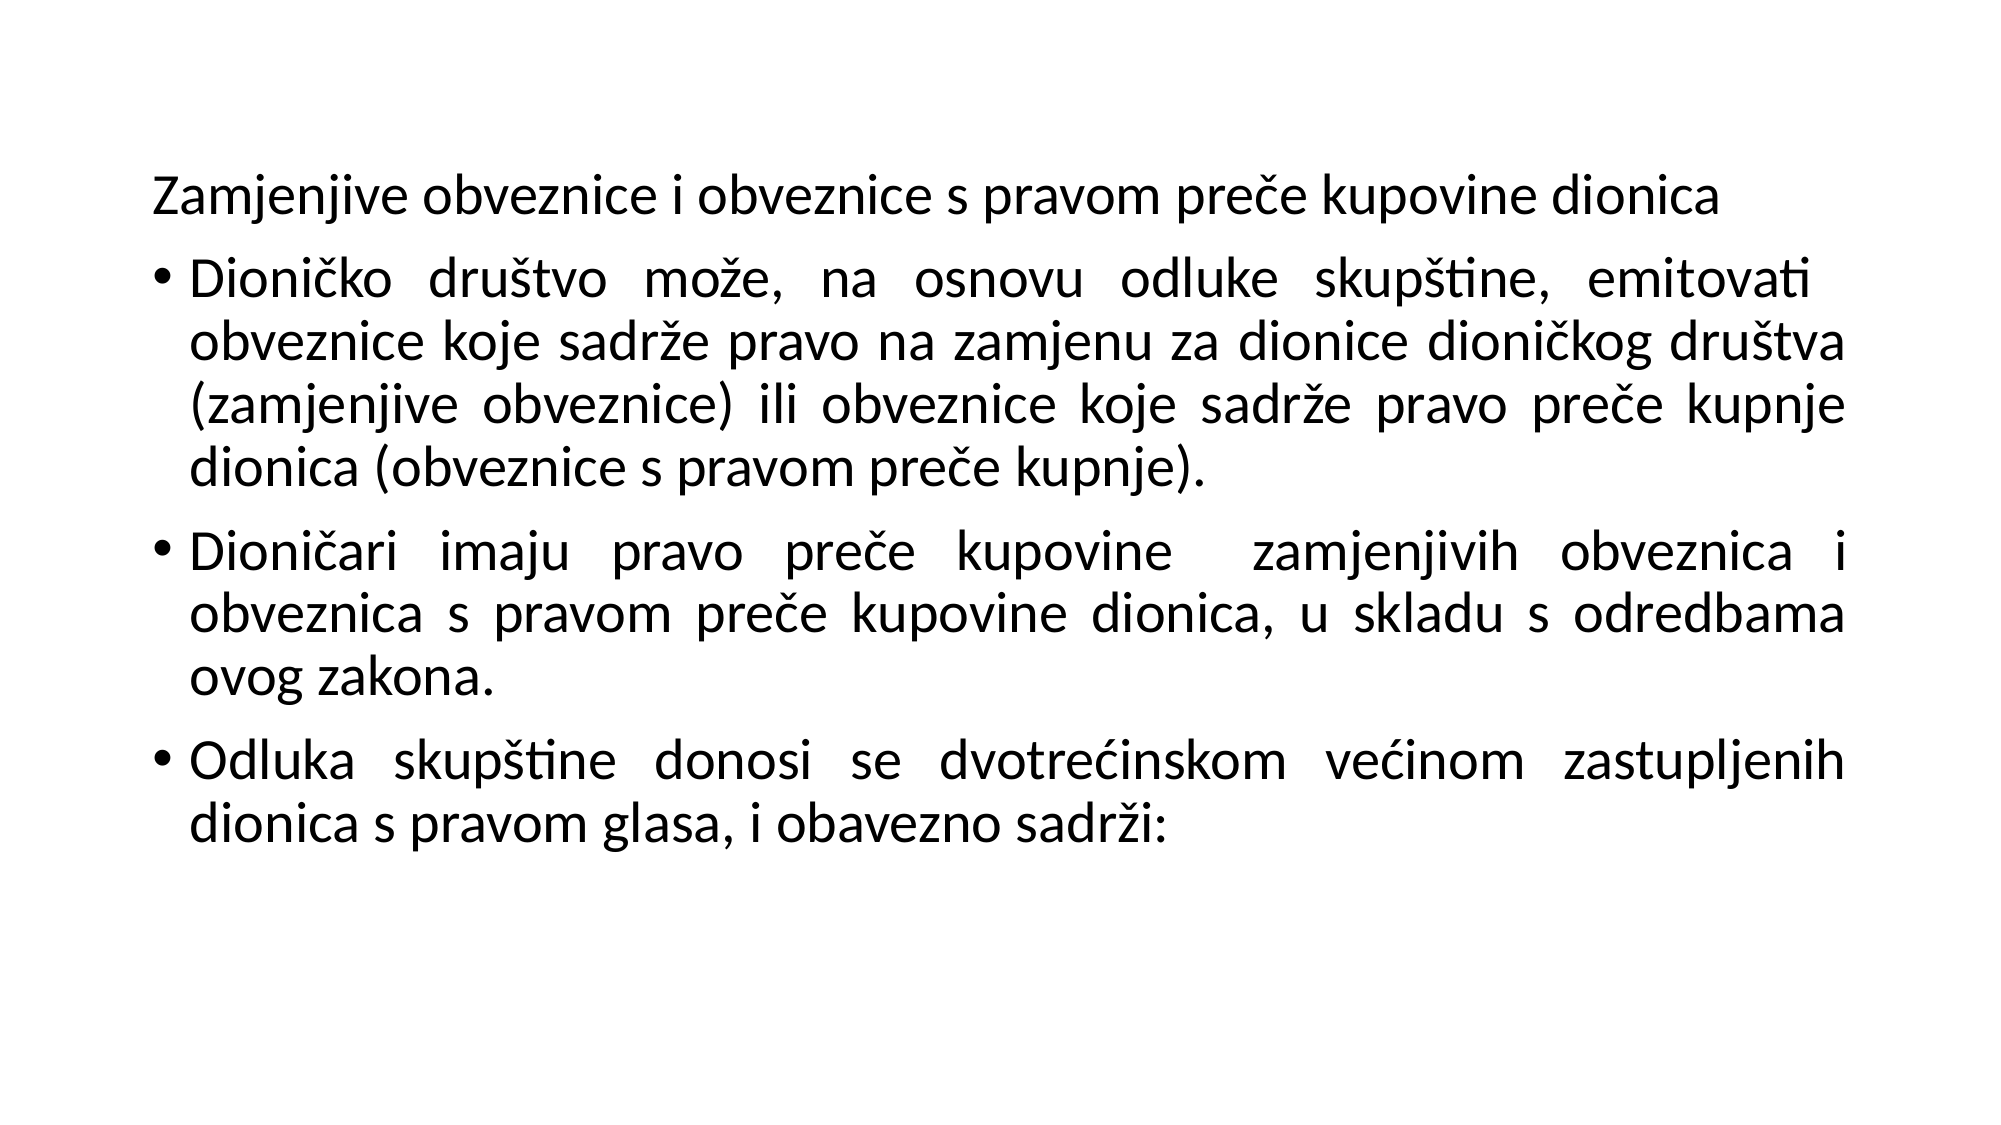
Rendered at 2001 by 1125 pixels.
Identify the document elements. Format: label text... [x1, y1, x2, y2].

list Zamjenjive obveznice i obveznice s pravom preče kupovine dionica Dioničko društvo može, na osnovu odluke skupštine, emitovati obveznice koje sadrže pravo na zamjenu za dionice dioničkog društva (zamjenjive obveznice) ili obveznice koje sadrže pravo preče kupnje dionica (obveznice s pravom preče kupnje). Dioničari imaju pravo preče kupovine zamjenjivih obveznica i obveznica s pravom preče kupovine dionica, u skladu s odredbama ovog zakona. Odluka skupštine donosi se dvotrećinskom većinom zastupljenih dionica s pravom glasa, i obavezno sadrži: [137, 156, 1863, 1014]
